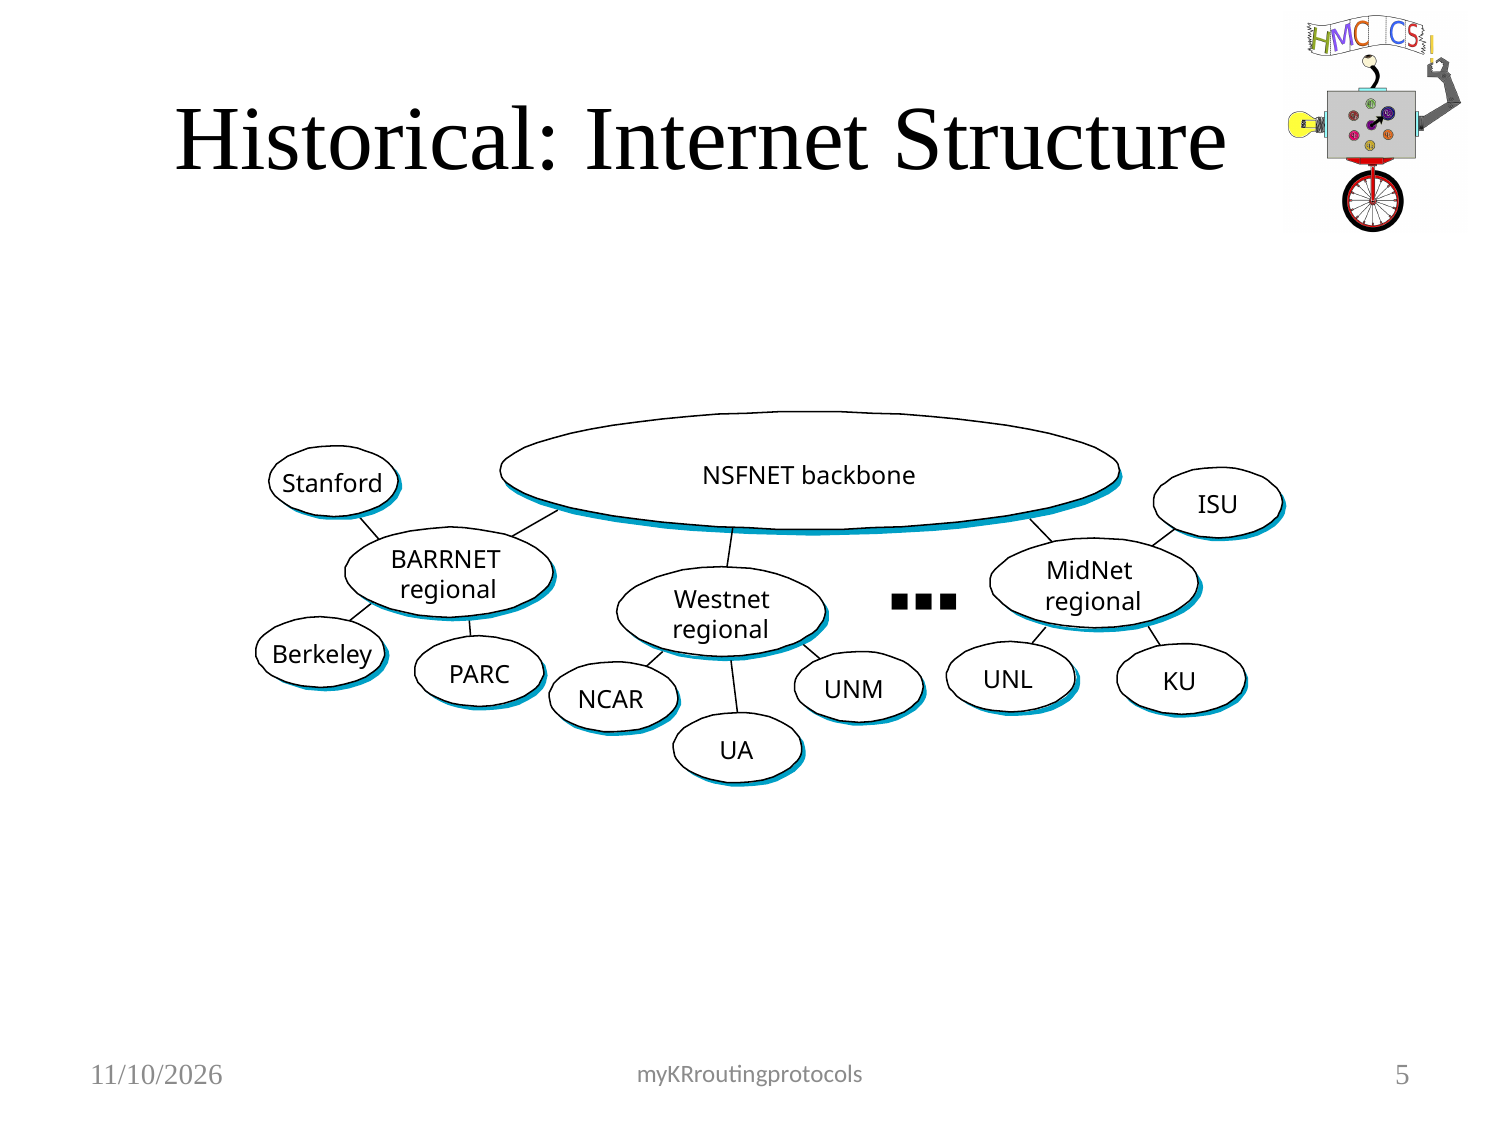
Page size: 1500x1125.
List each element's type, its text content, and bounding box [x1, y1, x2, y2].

text_box PARC [449, 658, 511, 688]
text_box [961, 662, 1081, 716]
slide_number 5 [1074, 1042, 1425, 1103]
text_box [414, 635, 544, 707]
text_box [504, 466, 1123, 536]
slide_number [75, 1042, 425, 1103]
text_box BARRNET [390, 543, 502, 574]
title Historical: Internet Structure [53, 57, 1329, 208]
text_box regional [672, 613, 770, 644]
text_box [268, 445, 399, 517]
text_box [990, 537, 1199, 628]
text_box [685, 737, 806, 787]
text_box [558, 687, 682, 736]
text_box NCAR [577, 683, 644, 714]
footer myKRroutingprotocols [512, 1042, 988, 1103]
text_box regional [399, 573, 497, 604]
text_box NSFNET backbone [702, 459, 917, 490]
text_box Berkeley [271, 639, 373, 669]
text_box [1000, 572, 1204, 633]
text_box ISU [1197, 488, 1239, 519]
text_box [794, 651, 924, 723]
picture [1283, 11, 1468, 233]
text_box UNL [982, 663, 1034, 694]
text_box ■ ■ ■ [889, 569, 967, 615]
text_box [426, 661, 548, 711]
text_box UA [719, 734, 754, 765]
text_box [255, 616, 385, 688]
text_box [1126, 671, 1249, 718]
text_box [345, 526, 554, 618]
text_box [549, 661, 678, 732]
text_box [627, 601, 829, 662]
text_box UNM [823, 673, 884, 704]
text_box [1163, 493, 1287, 542]
text_box [673, 712, 802, 783]
text_box Stanford [282, 467, 384, 498]
text_box [1153, 467, 1283, 538]
text_box MidNet [1045, 554, 1133, 585]
text_box [360, 560, 558, 622]
text_box [804, 676, 927, 726]
text_box [275, 639, 390, 692]
text_box [280, 467, 403, 520]
text_box [500, 411, 1120, 530]
text_box [946, 641, 1075, 712]
text_box [1117, 643, 1246, 715]
text_box regional [1044, 585, 1142, 616]
text_box [616, 566, 826, 657]
text_box Westnet [673, 583, 771, 614]
text_box KU [1162, 665, 1197, 696]
